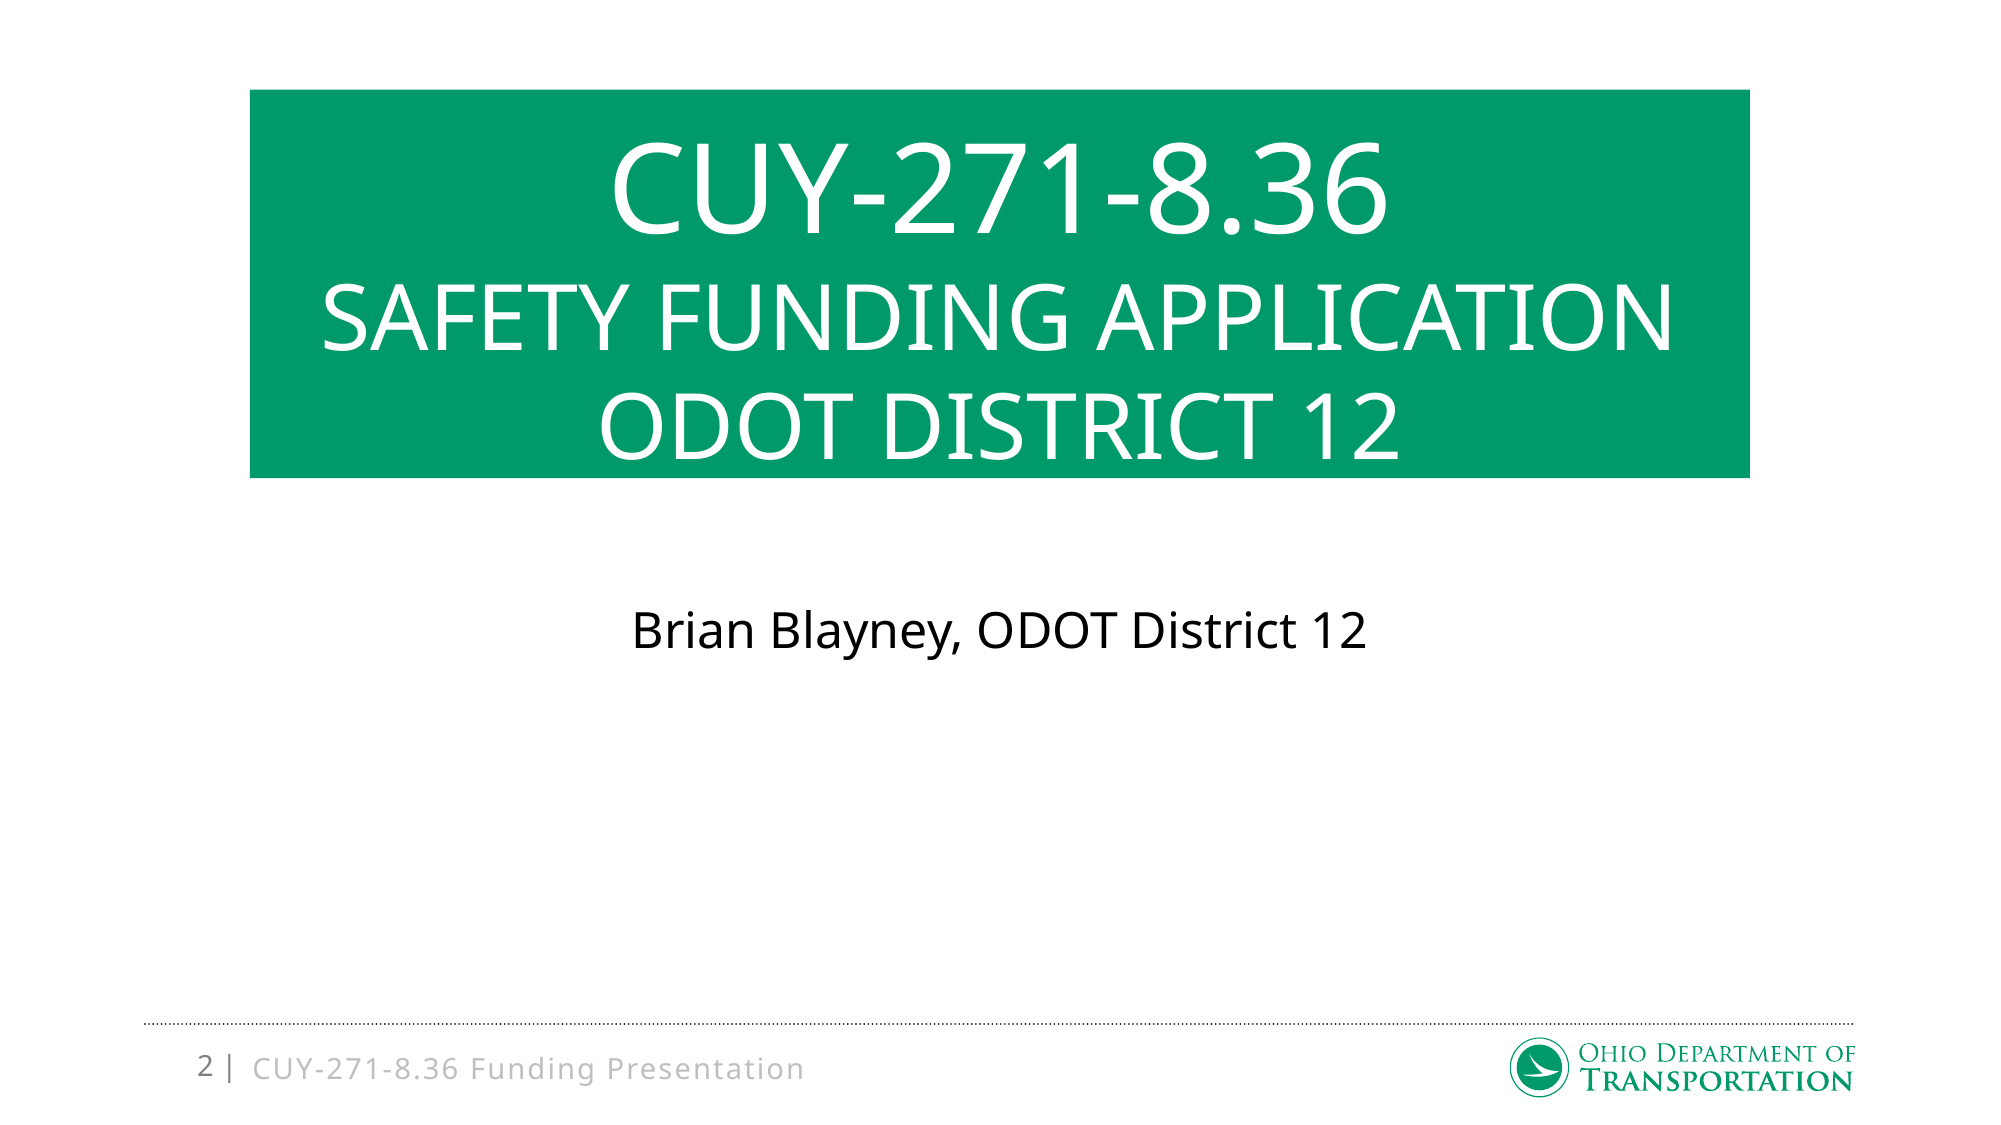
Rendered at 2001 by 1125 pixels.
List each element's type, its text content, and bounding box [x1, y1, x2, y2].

title Cuy-271-8.36 Safety funding application ODOT District 12 [249, 89, 1751, 479]
footer CUY-271-8.36 Funding Presentation [237, 1037, 1510, 1098]
subtitle Brian Blayney, ODOT District 12 [249, 590, 1751, 976]
